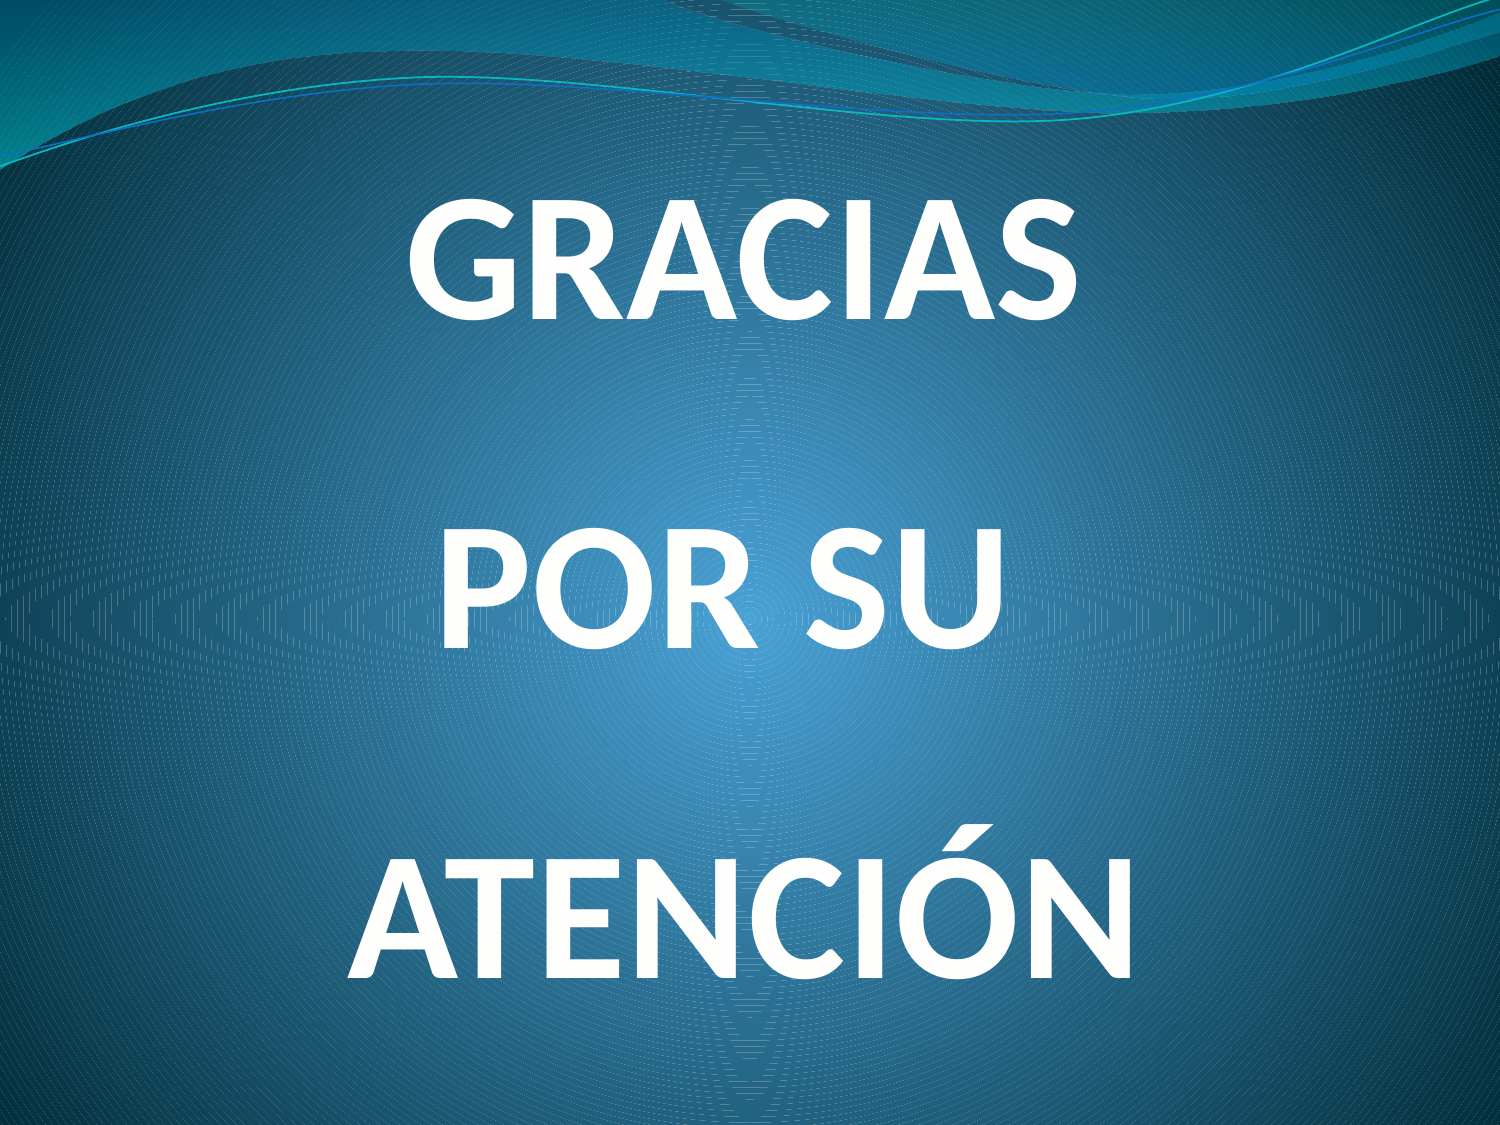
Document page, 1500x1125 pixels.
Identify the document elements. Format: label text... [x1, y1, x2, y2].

title GRACIAS POR SU ATENCIÓN [231, 408, 1258, 633]
